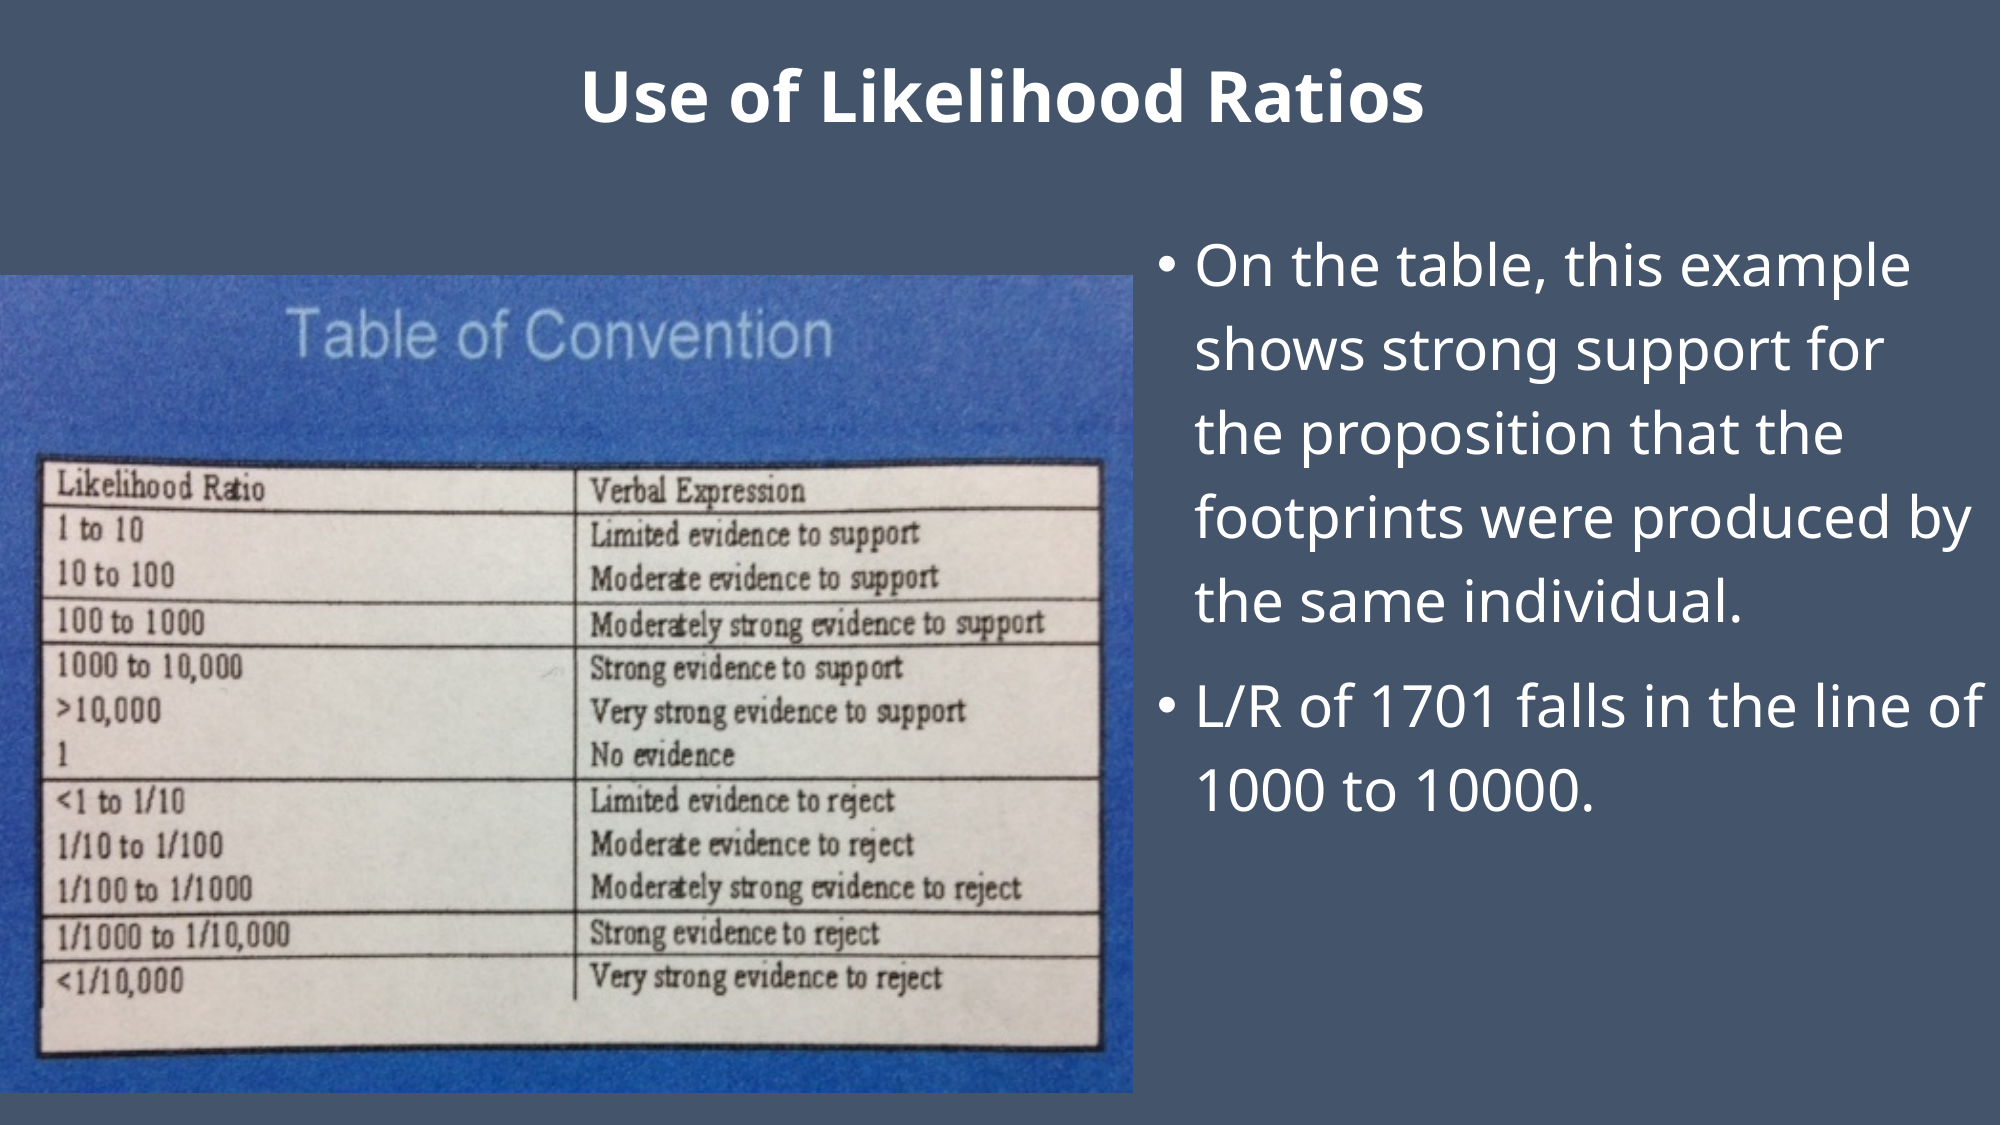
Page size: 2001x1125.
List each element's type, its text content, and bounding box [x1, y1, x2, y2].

list On the table, this example shows strong support for the proposition that the footprints were produced by the same individual. L/R of 1701 falls in the line of 1000 to 10000. [1141, 206, 2000, 1098]
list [0, 274, 1133, 1093]
title Use of Likelihood Ratios [154, 39, 1853, 161]
